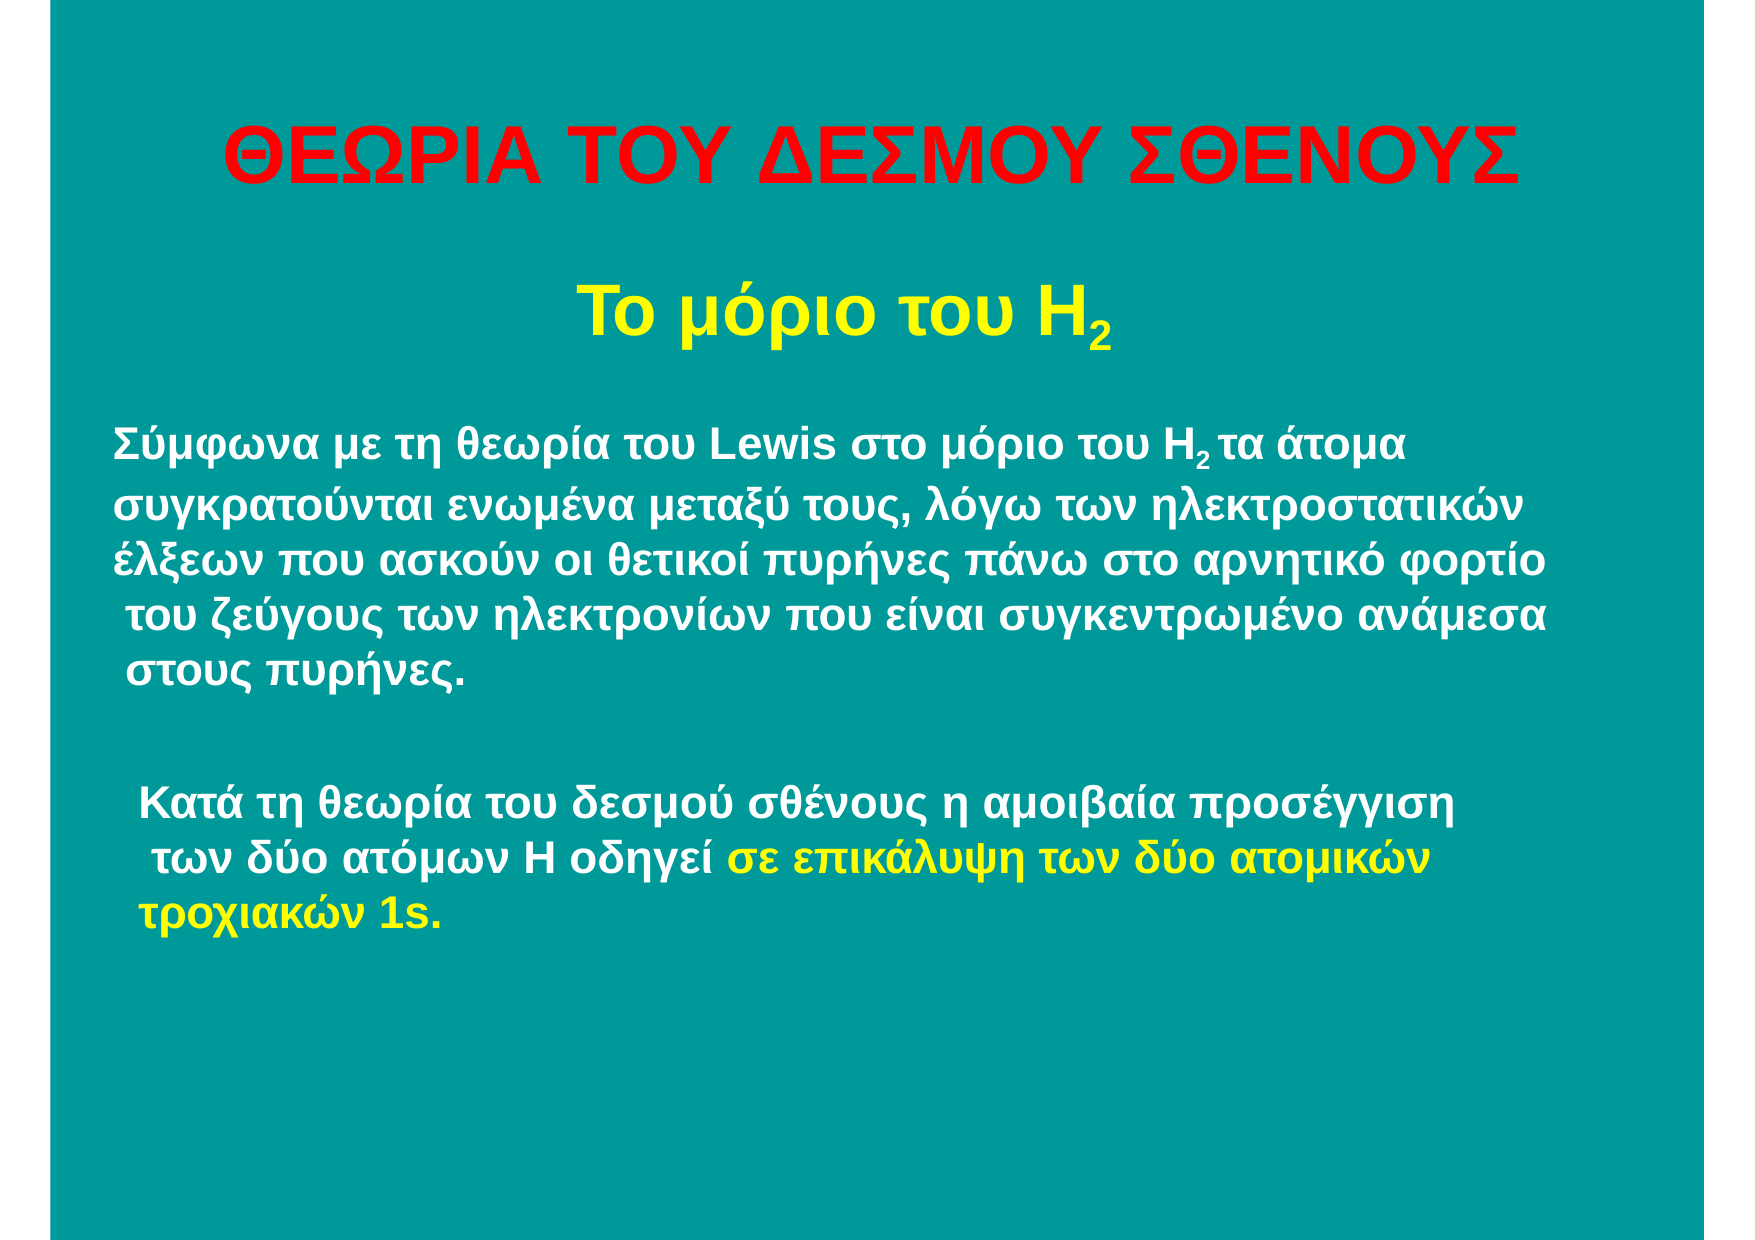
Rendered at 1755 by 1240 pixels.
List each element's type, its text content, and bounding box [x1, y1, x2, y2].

title ΘΕΩΡΙΑ ΤΟΥ ΔΕΣΜΟΥ ΣΘΕΝΟΥΣ [219, 98, 1537, 259]
text_box Το μόριο του Η2 Σύμφωνα με τη θεωρία του Lewis στο μόριο του Η2 τα άτομα συγκρατούνται ενωμένα μεταξύ τους, λόγω των ηλεκτροστατικών έλξεων που ασκούν οι θετικοί πυρήνες πάνω στο αρνητικό φορτίο του ζεύγους των ηλεκτρονίων που είναι συγκεντρωμένο ανάμεσα στους πυρήνες. Κατά τη θεωρία του δεσμού σθένους η αμοιβαία προσέγγιση των δύο ατόμων Η οδηγεί σε επικάλυψη των δύο ατομικών τροχιακών 1s. [106, 259, 1563, 938]
